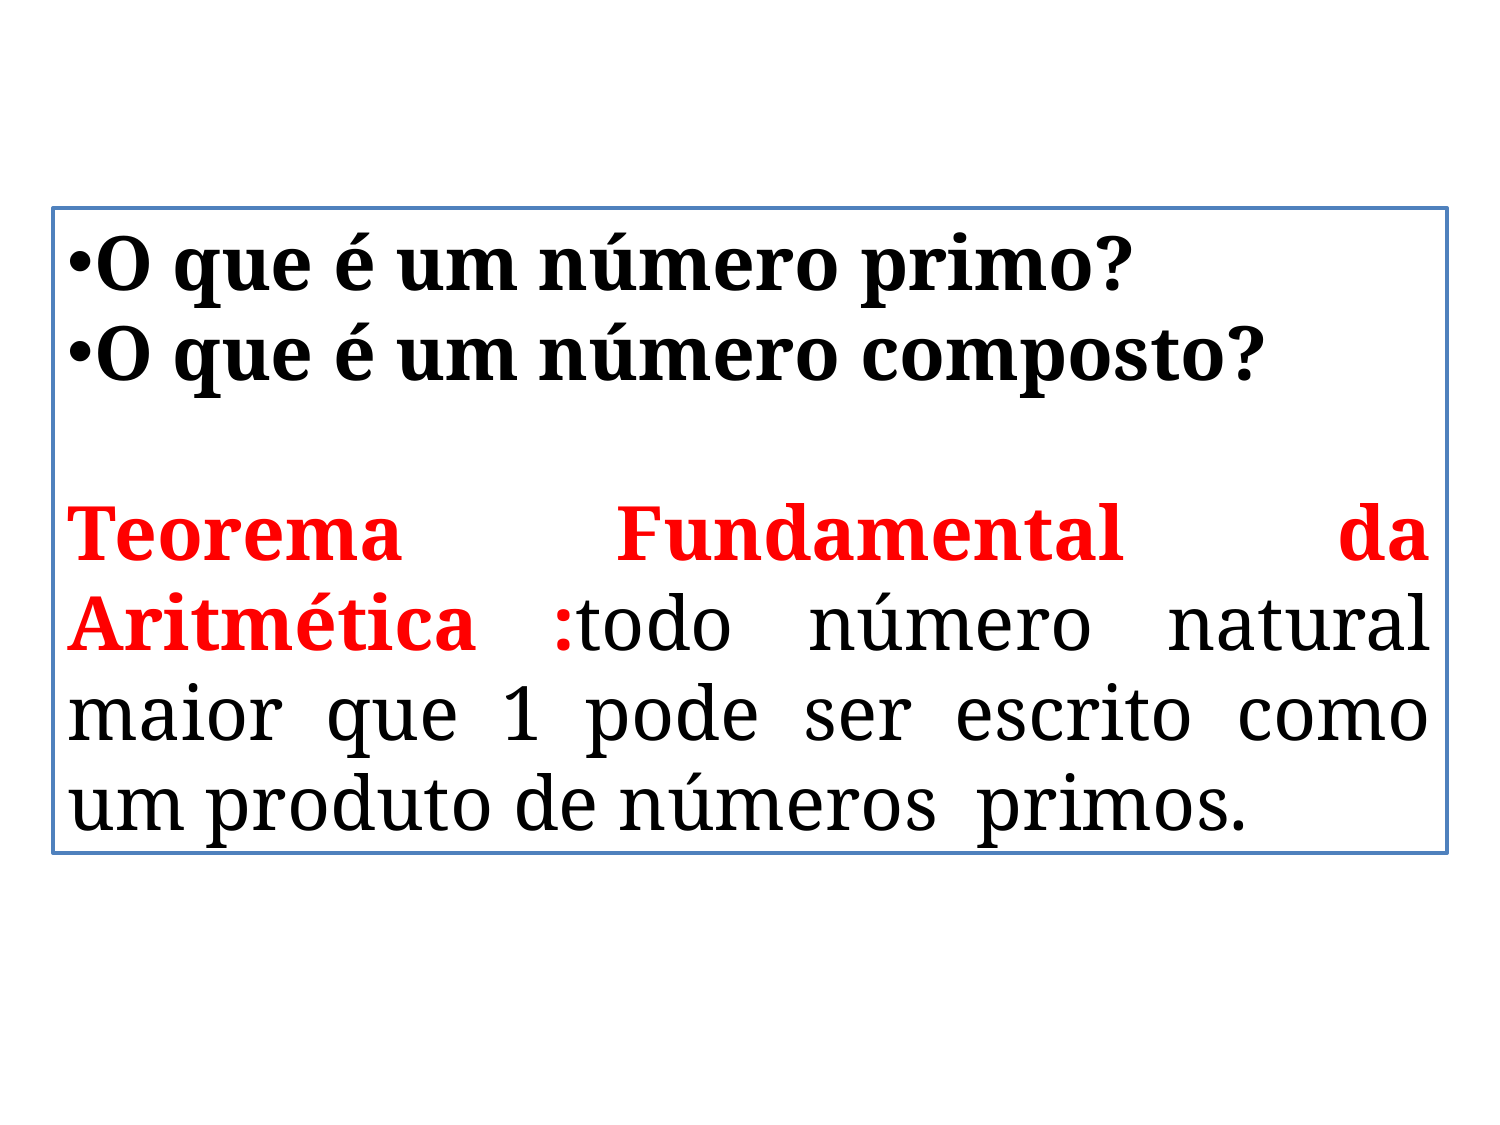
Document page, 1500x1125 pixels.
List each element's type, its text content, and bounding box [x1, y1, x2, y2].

text_box O que é um número primo? O que é um número composto? Teorema Fundamental da Aritmética :todo número natural maior que 1 pode ser escrito como um produto de números primos. [51, 206, 1449, 855]
